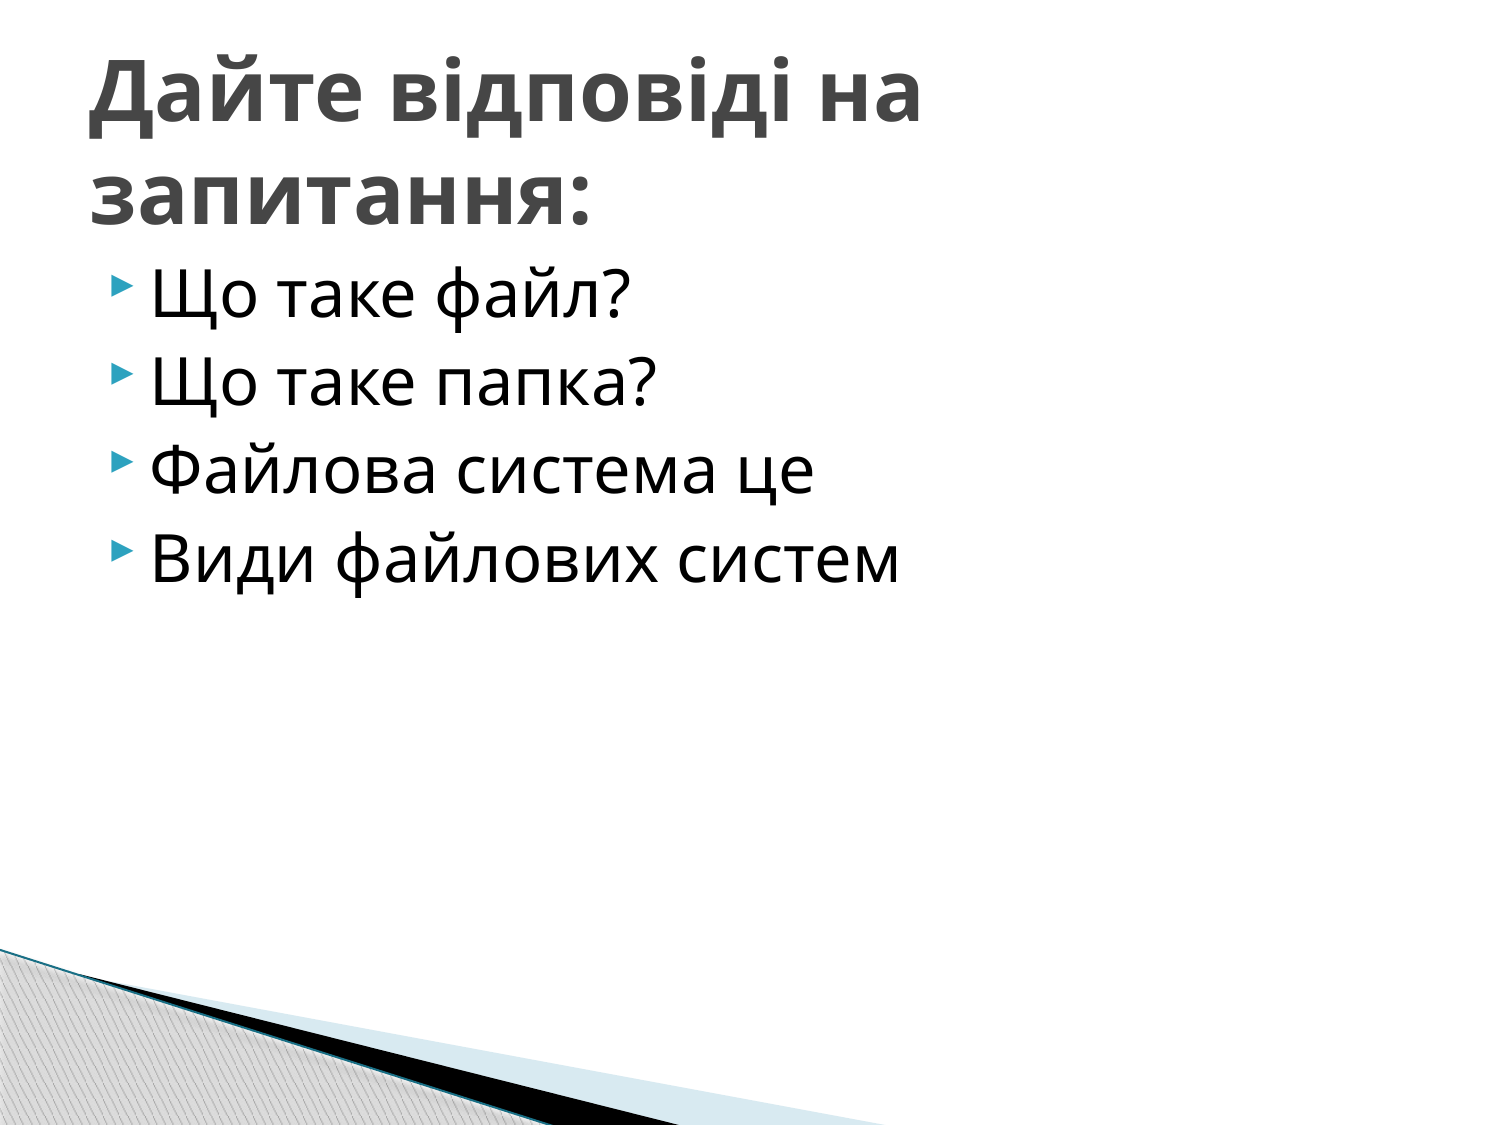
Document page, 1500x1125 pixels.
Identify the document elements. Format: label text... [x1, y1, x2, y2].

title Дайте відповіді на запитання: [75, 45, 1425, 233]
list Що таке файл? Що таке папка? Файлова система це Види файлових систем [75, 243, 1425, 986]
